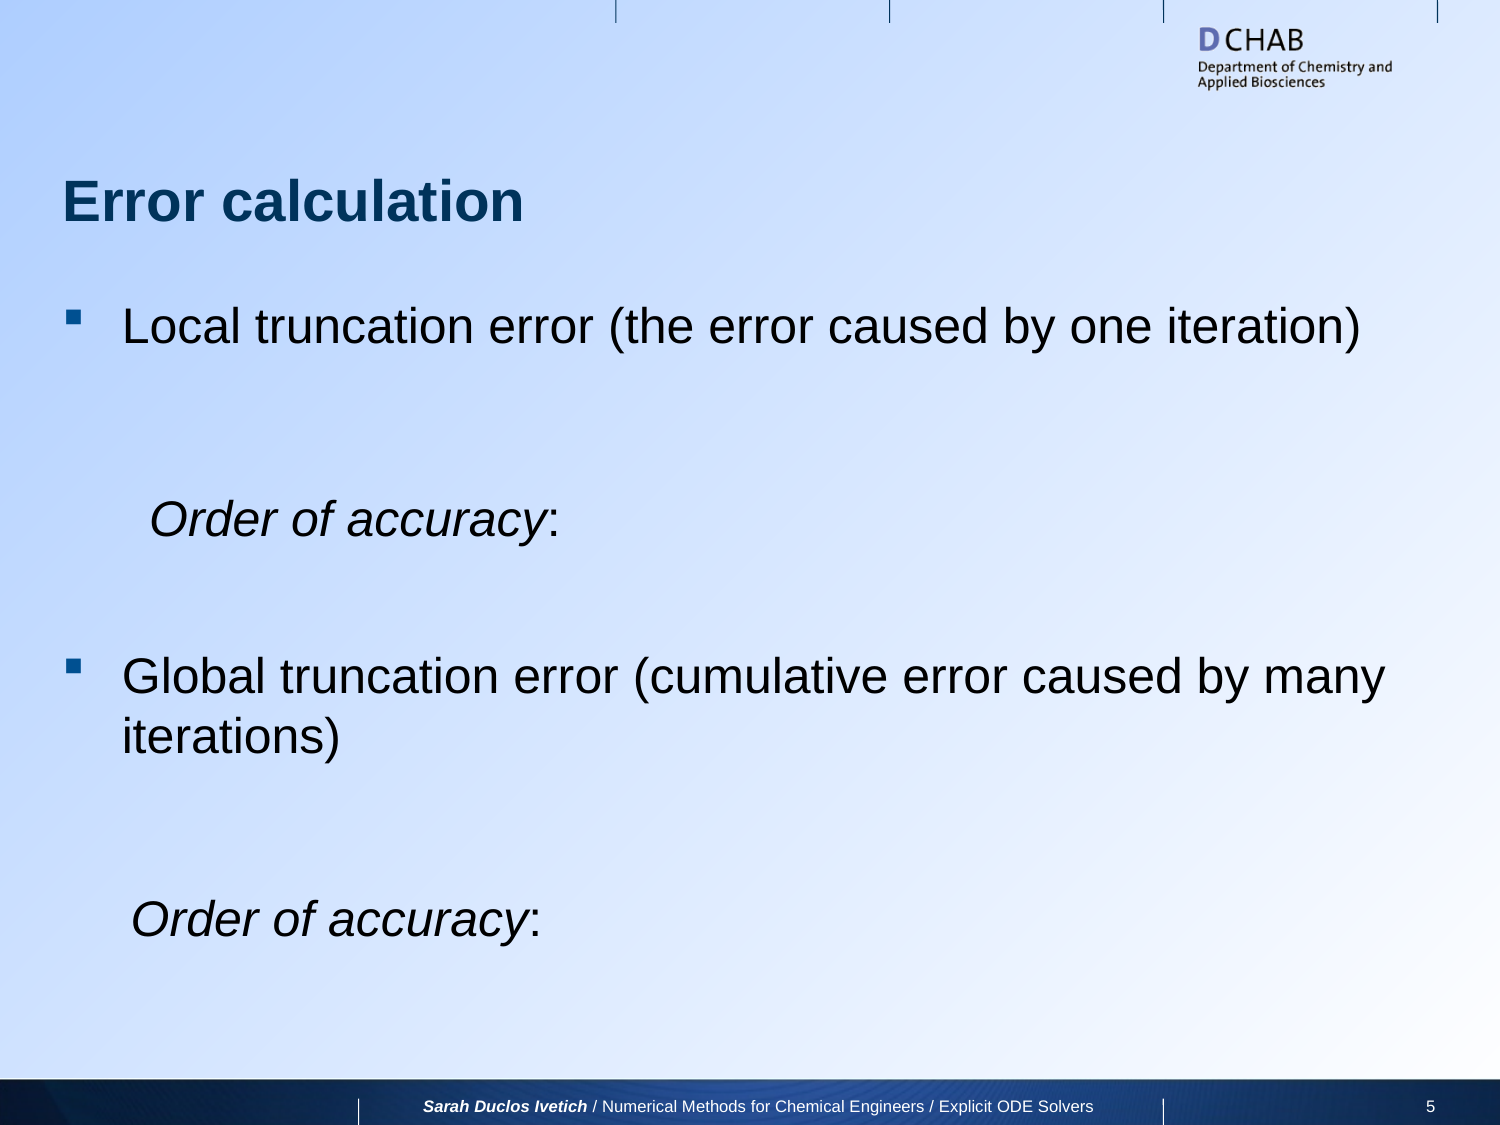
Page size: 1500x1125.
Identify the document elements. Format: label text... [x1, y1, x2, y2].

list Local truncation error (the error caused by one iteration) Global truncation error (cumulative error caused by many iterations) [62, 286, 1438, 1055]
picture [0, 1078, 1500, 1125]
picture [1192, 24, 1400, 94]
slide_number 5 [1181, 1088, 1451, 1125]
title Error calculation [62, 156, 1438, 284]
footer Sarah Duclos Ivetich / Numerical Methods for Chemical Engineers / Explicit ODE Solvers [367, 1088, 1151, 1125]
